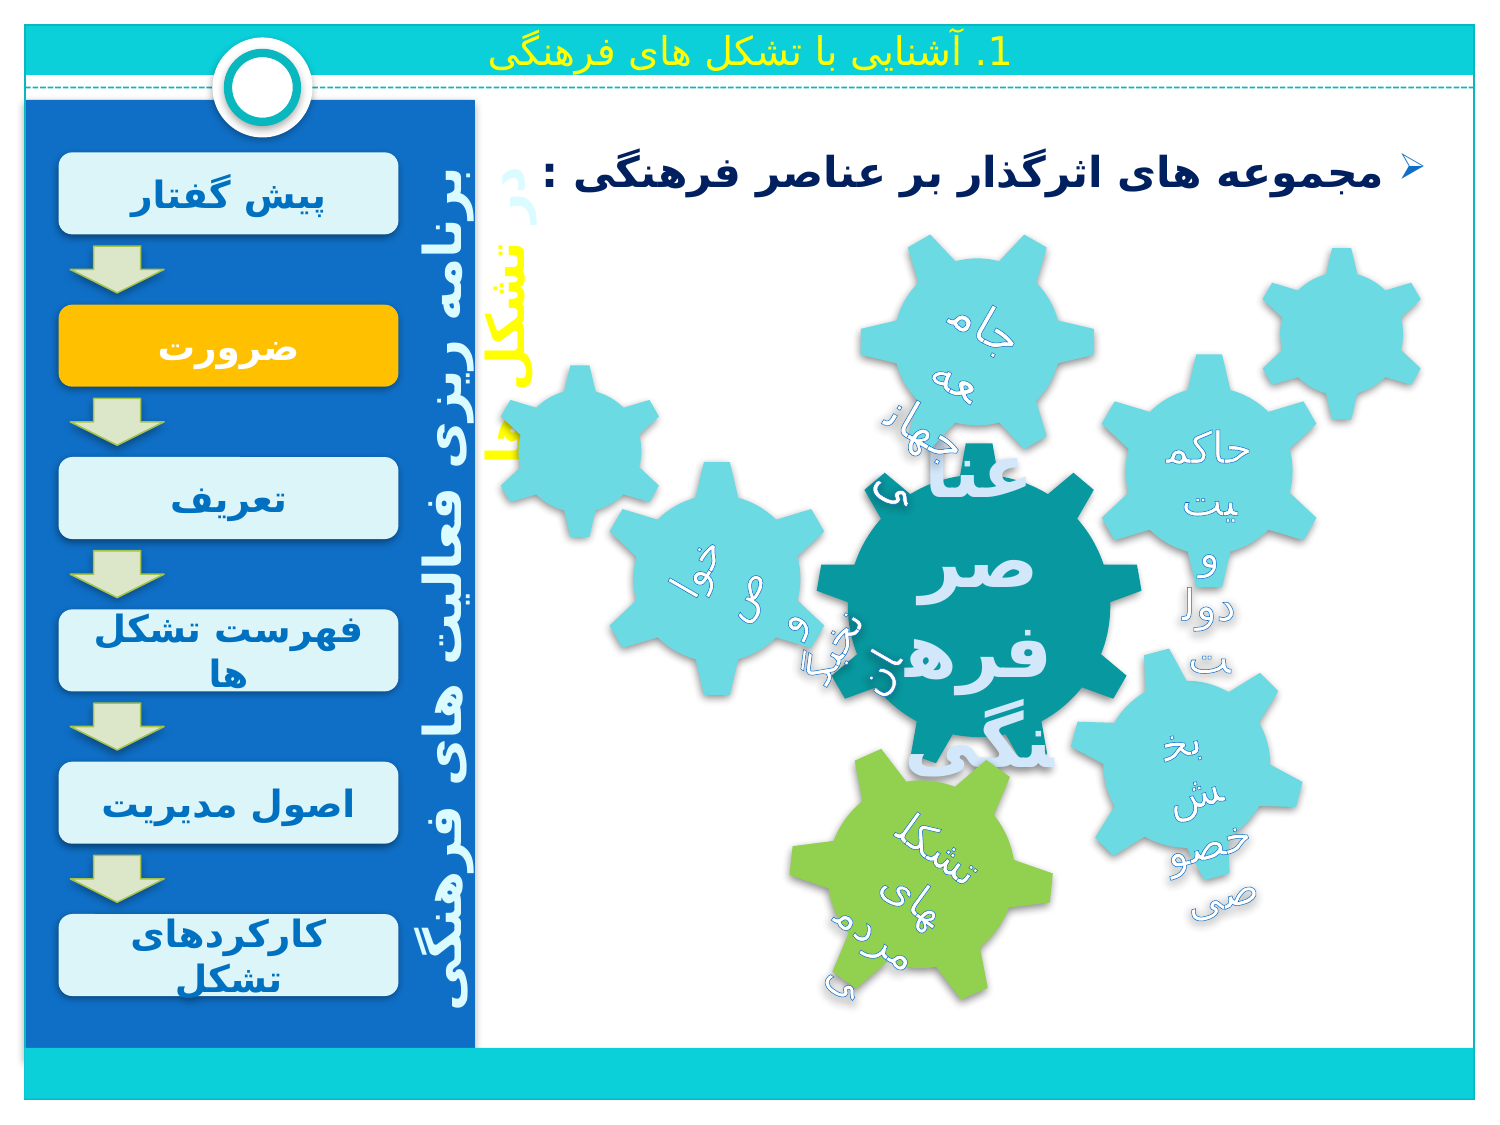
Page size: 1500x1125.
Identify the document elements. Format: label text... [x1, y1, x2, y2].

text_box 1. آشنایی با تشکل های فرهنگی [46, 18, 1454, 81]
text_box [69, 702, 165, 751]
text_box جامعه جهانی [860, 234, 1094, 450]
text_box کارکردهای تشکل [58, 913, 399, 997]
list مجموعه های اثرگذار بر عناصر فرهنگی : [492, 112, 1438, 258]
text_box بخش خصوصی [1070, 648, 1303, 881]
text_box حاکمیت و دولت [1101, 354, 1317, 588]
text_box تعریف [58, 456, 399, 540]
text_box [69, 397, 165, 446]
text_box [881, 518, 1078, 688]
text_box فهرست تشکل ها [58, 609, 399, 692]
text_box [69, 550, 165, 599]
text_box [500, 365, 659, 537]
text_box پیش گفتار [58, 152, 399, 235]
text_box [69, 855, 165, 903]
text_box خواص و نخبگان [609, 461, 825, 696]
text_box اصول مدیریت [58, 761, 399, 844]
text_box [69, 245, 165, 294]
text_box [1262, 248, 1421, 420]
text_box ضرورت [58, 304, 399, 387]
text_box برنامه ریزی فعالیت های فرهنگی در تشکل ها [402, 152, 542, 1032]
text_box عناصر فرهنگی [816, 443, 1142, 764]
text_box تشکلهای مردمی [789, 748, 1053, 1000]
